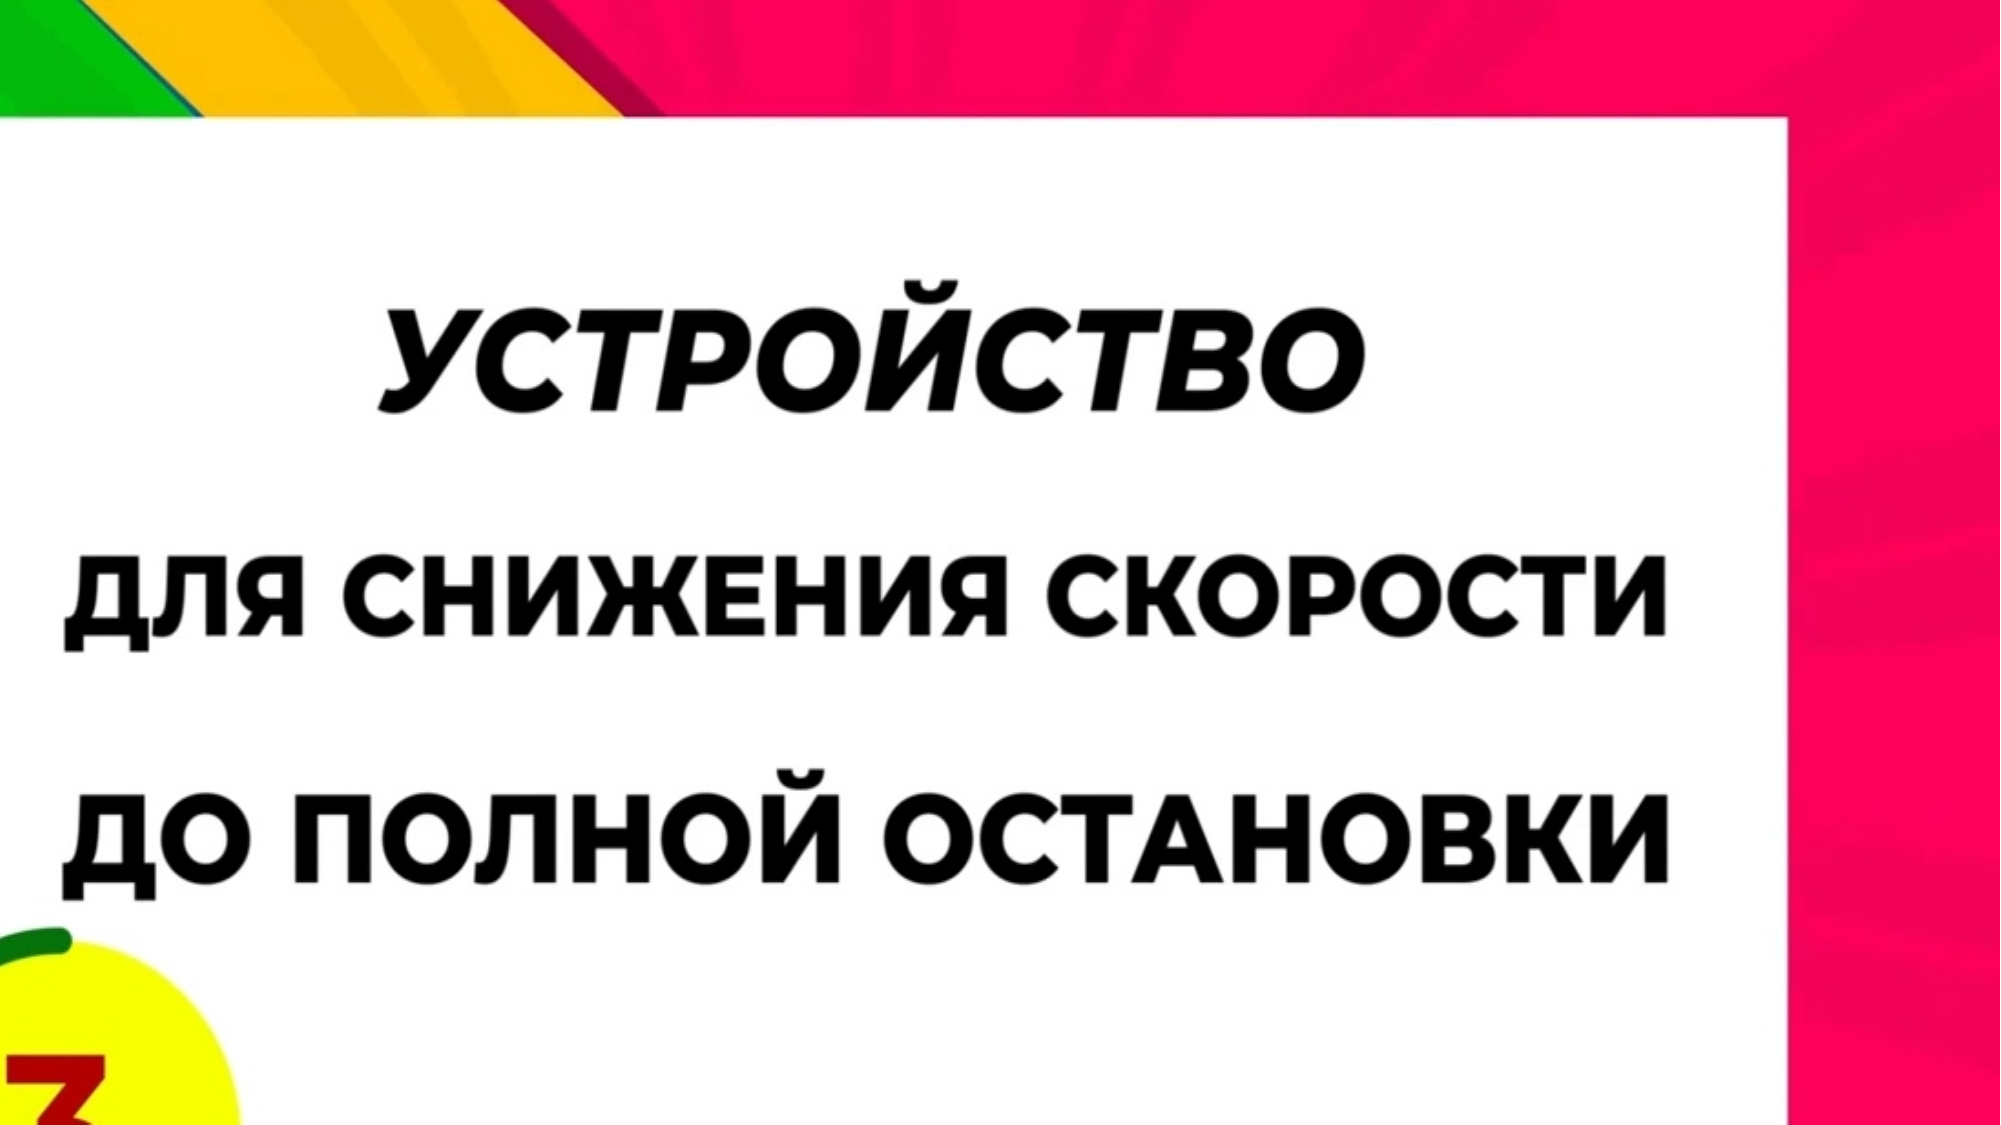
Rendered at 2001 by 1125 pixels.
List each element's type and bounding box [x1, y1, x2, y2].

list [0, 0, 2000, 1125]
